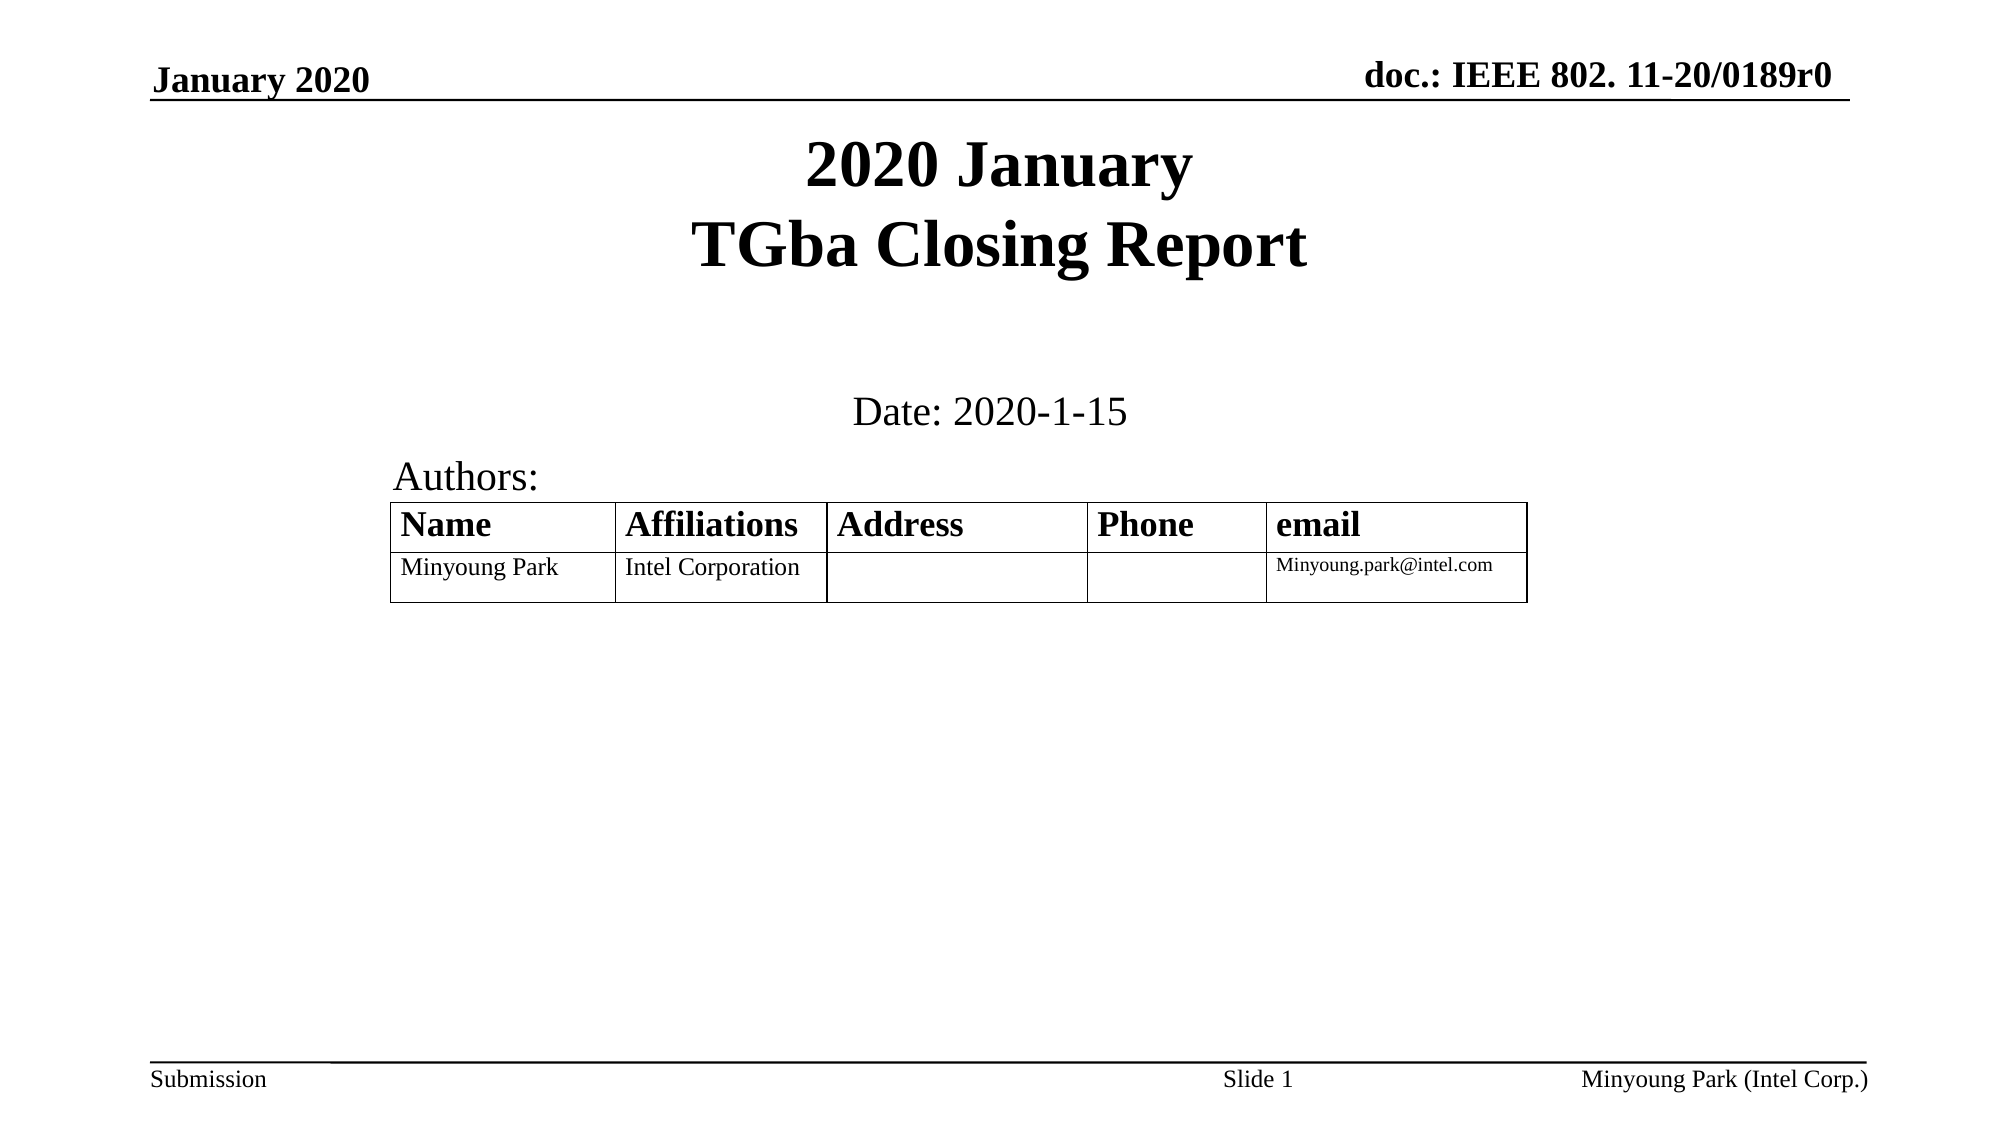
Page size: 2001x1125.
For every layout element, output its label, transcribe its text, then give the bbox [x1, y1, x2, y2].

title 2020 January TGba Closing Report [150, 112, 1850, 288]
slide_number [152, 54, 373, 101]
slide_number Slide 1 [1222, 1061, 1295, 1093]
footer Minyoung Park (Intel Corp.) [1295, 1061, 1869, 1093]
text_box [377, 501, 1555, 934]
text_box Authors: [377, 441, 616, 500]
text_box Date: 2020-1-15 [352, 376, 1628, 442]
